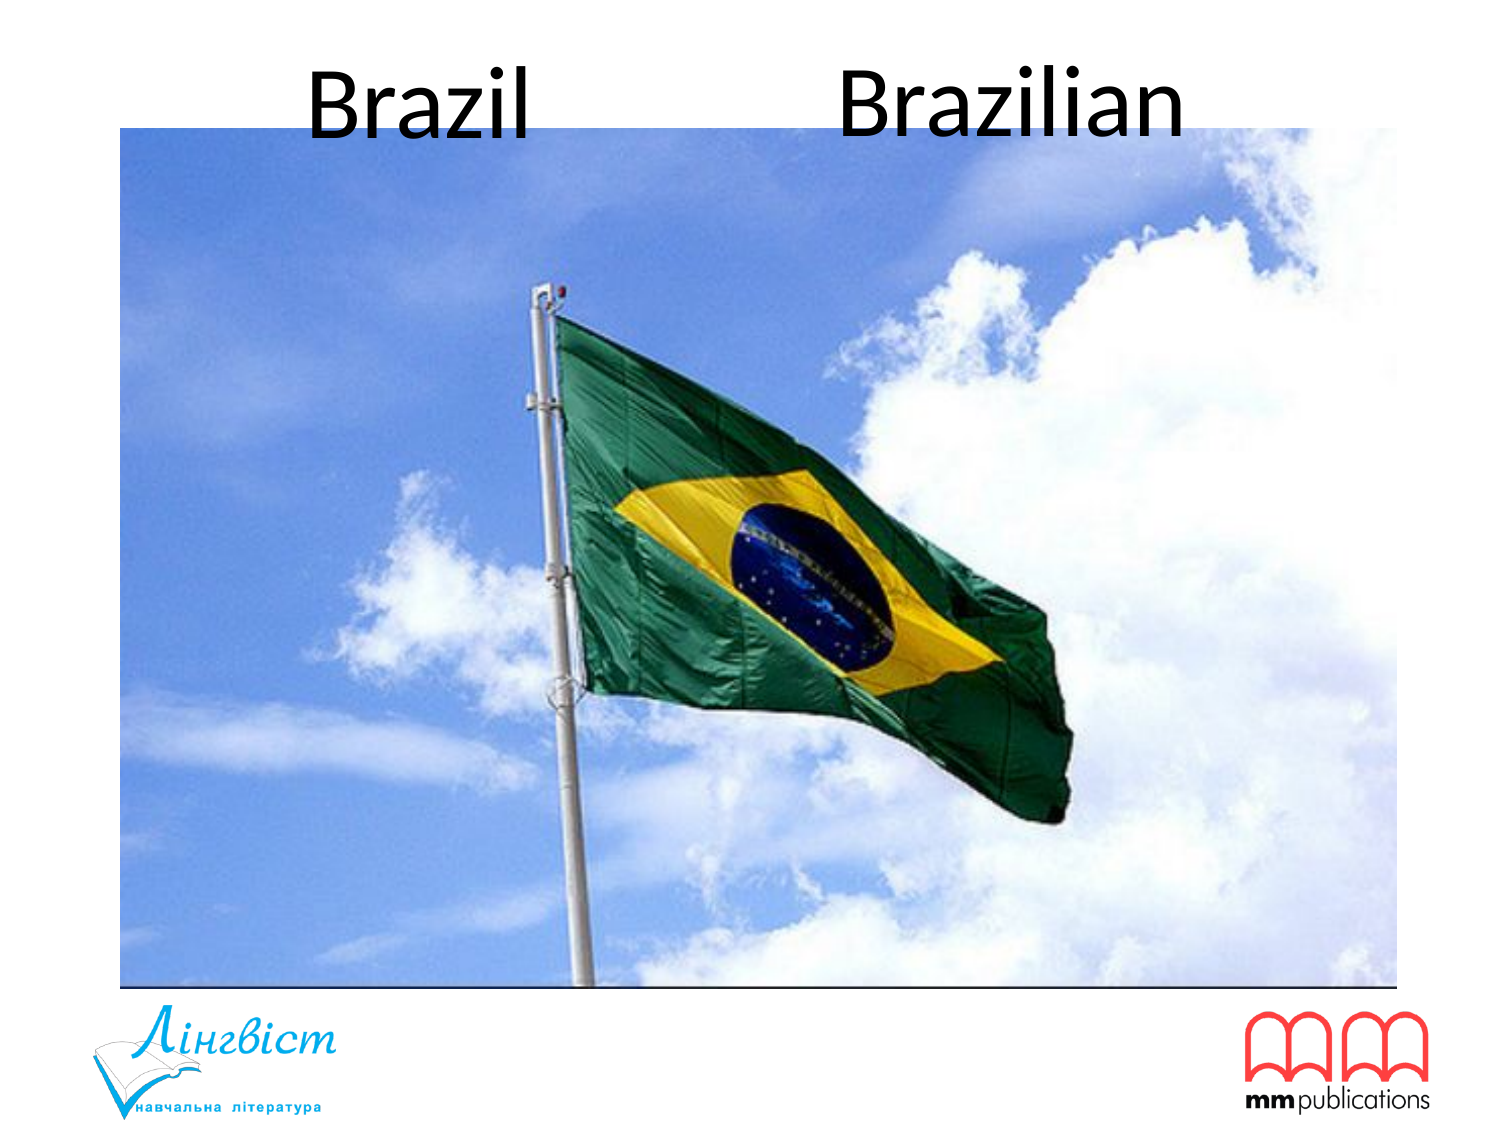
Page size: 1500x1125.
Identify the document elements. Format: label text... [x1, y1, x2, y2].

text_box Brazil [161, 27, 678, 127]
text_box Brazilian [753, 27, 1270, 127]
picture [70, 128, 1447, 1125]
